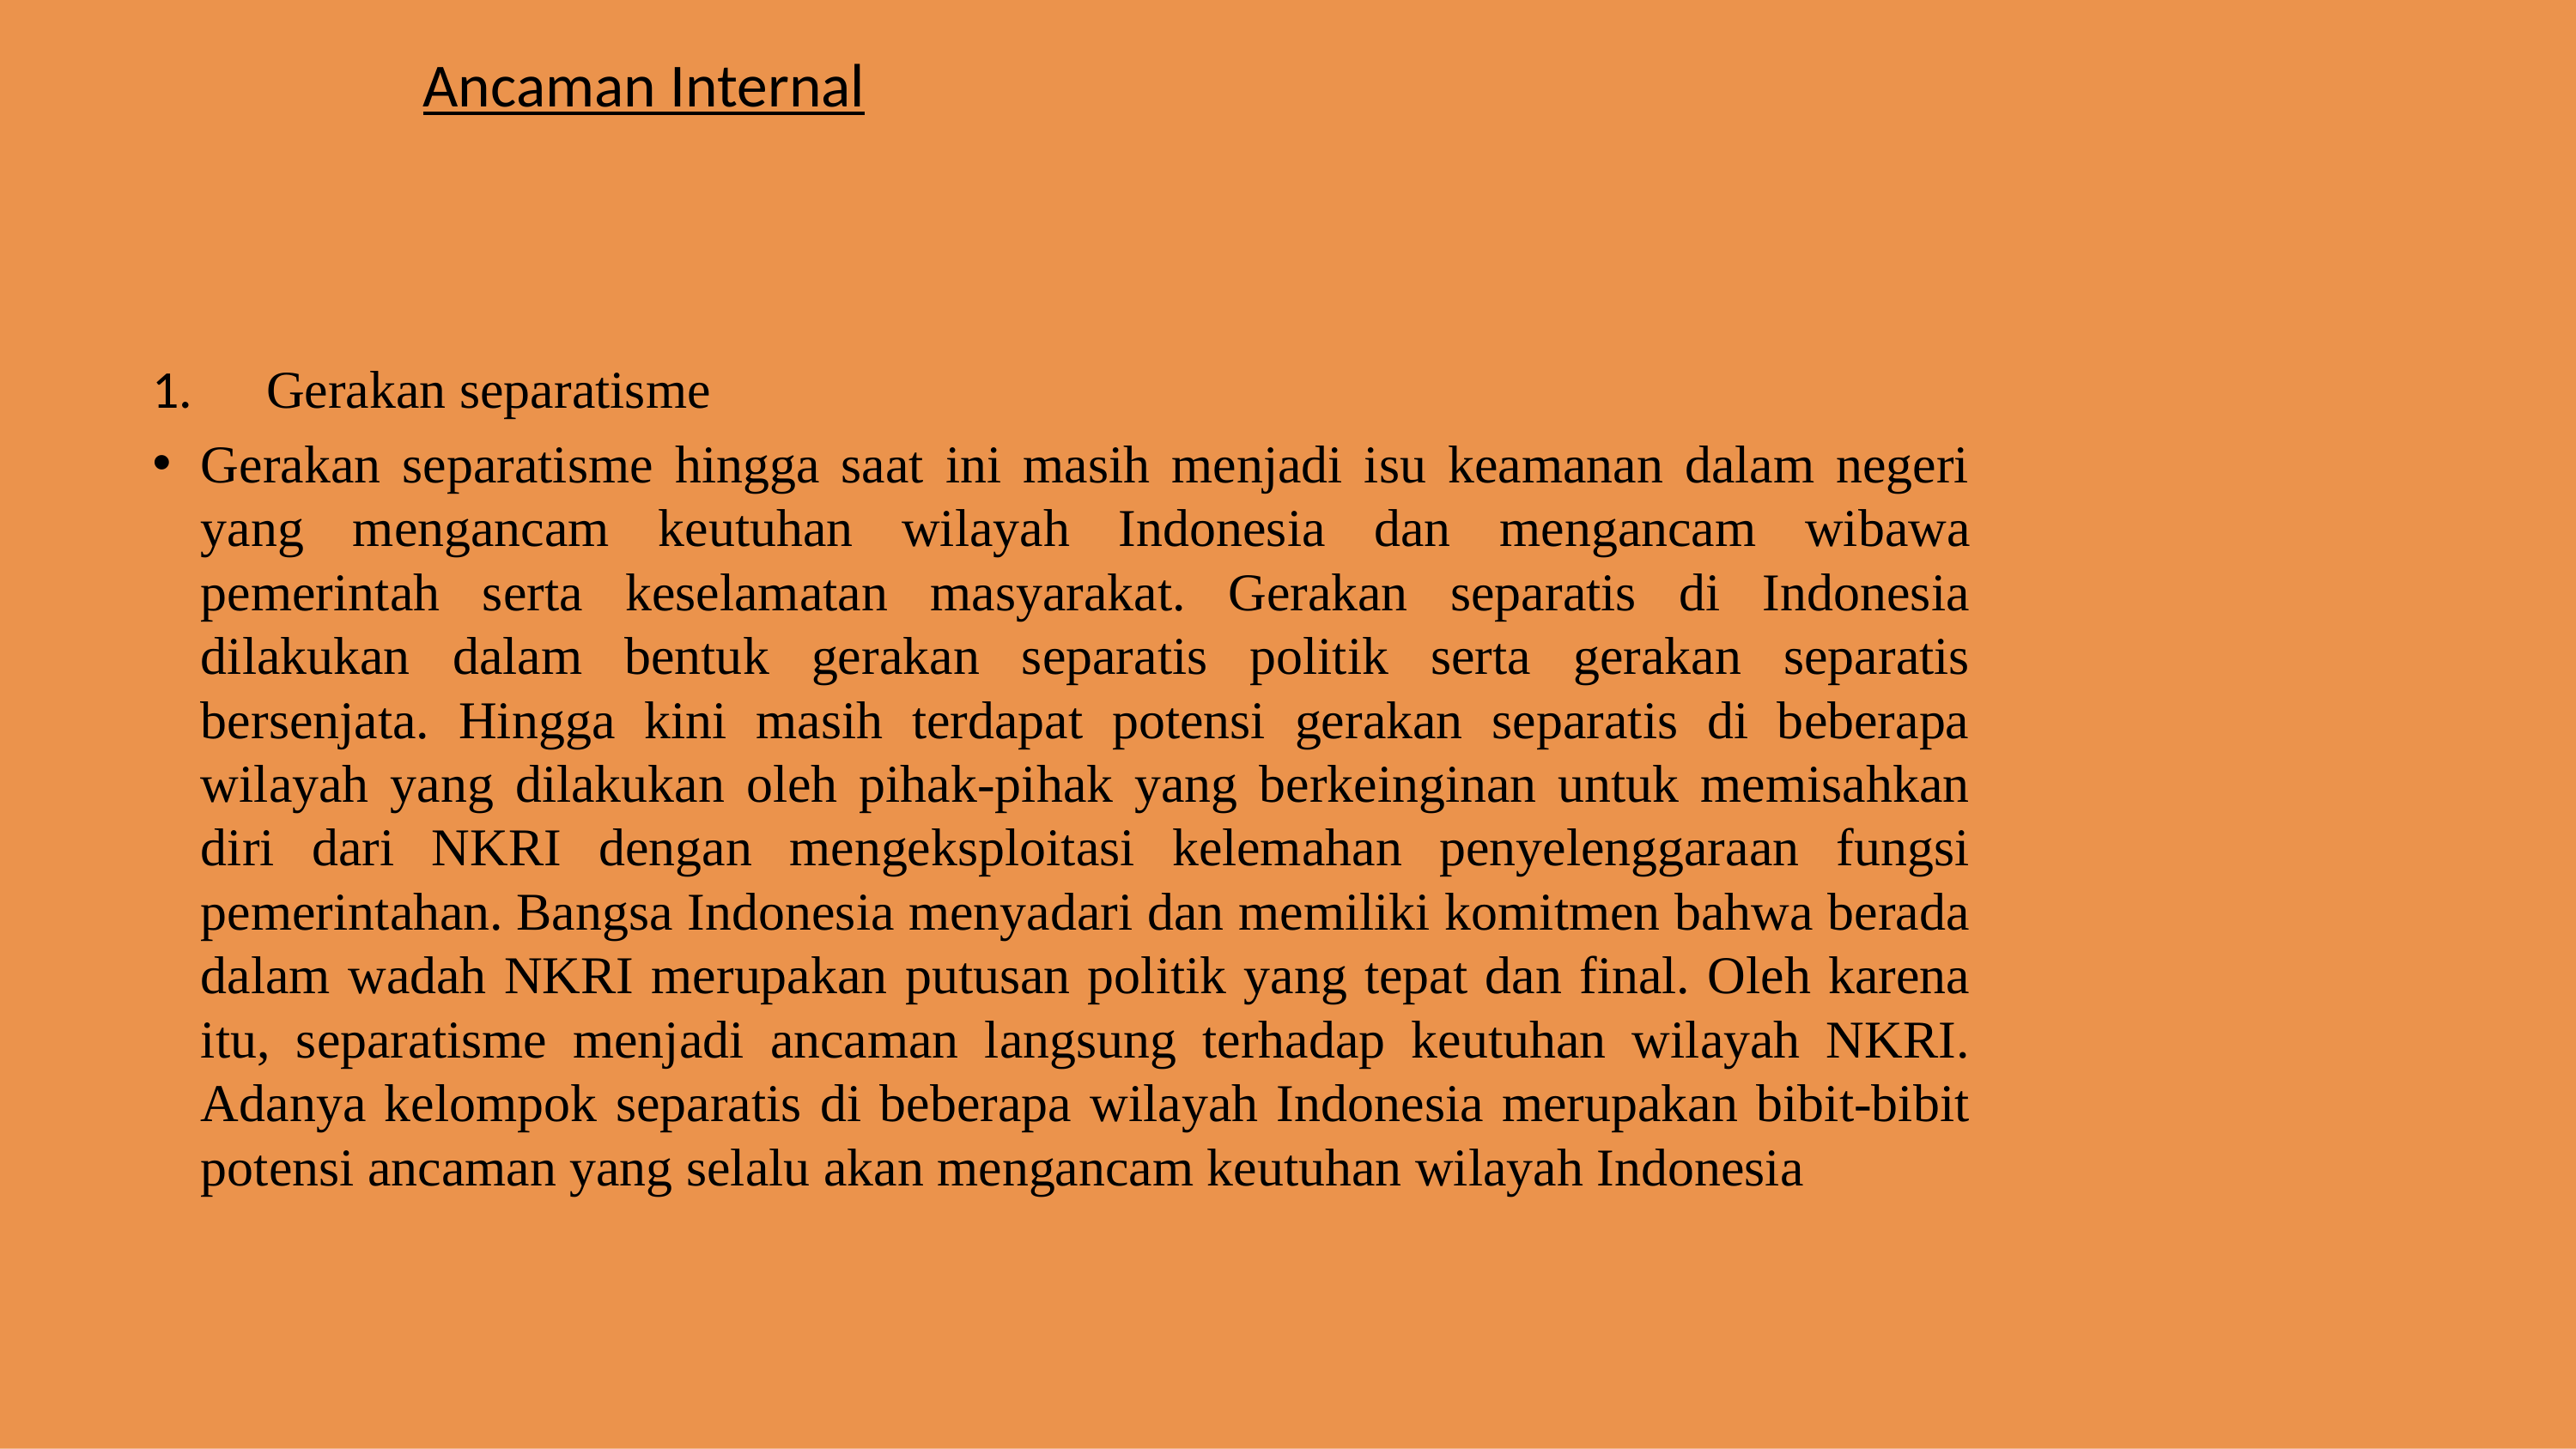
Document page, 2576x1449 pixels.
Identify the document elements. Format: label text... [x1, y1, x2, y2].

list 1. Gerakan separatisme Gerakan separatisme hingga saat ini masih menjadi isu keamanan dalam negeri yang mengancam keutuhan wilayah Indonesia dan mengancam wibawa pemerintah serta keselamatan masyarakat. Gerakan separatis di Indonesia dilakukan dalam bentuk gerakan separatis politik serta gerakan separatis bersenjata. Hingga kini masih terdapat potensi gerakan separatis di beberapa wilayah yang dilakukan oleh pihak-pihak yang berkeinginan untuk memisahkan diri dari NKRI dengan mengeksploitasi kelemahan penyelenggaraan fungsi pemerintahan. Bangsa Indonesia menyadari dan memiliki komitmen bahwa berada dalam wadah NKRI merupakan putusan politik yang tepat dan final. Oleh karena itu, separatisme menjadi ancaman langsung terhadap keutuhan wilayah NKRI. Adanya kelompok separatis di beberapa wilayah Indonesia merupakan bibit-bibit potensi ancaman yang selalu akan mengancam keutuhan wilayah Indonesia [139, 349, 1986, 1234]
title Ancaman Internal [64, 39, 1224, 200]
